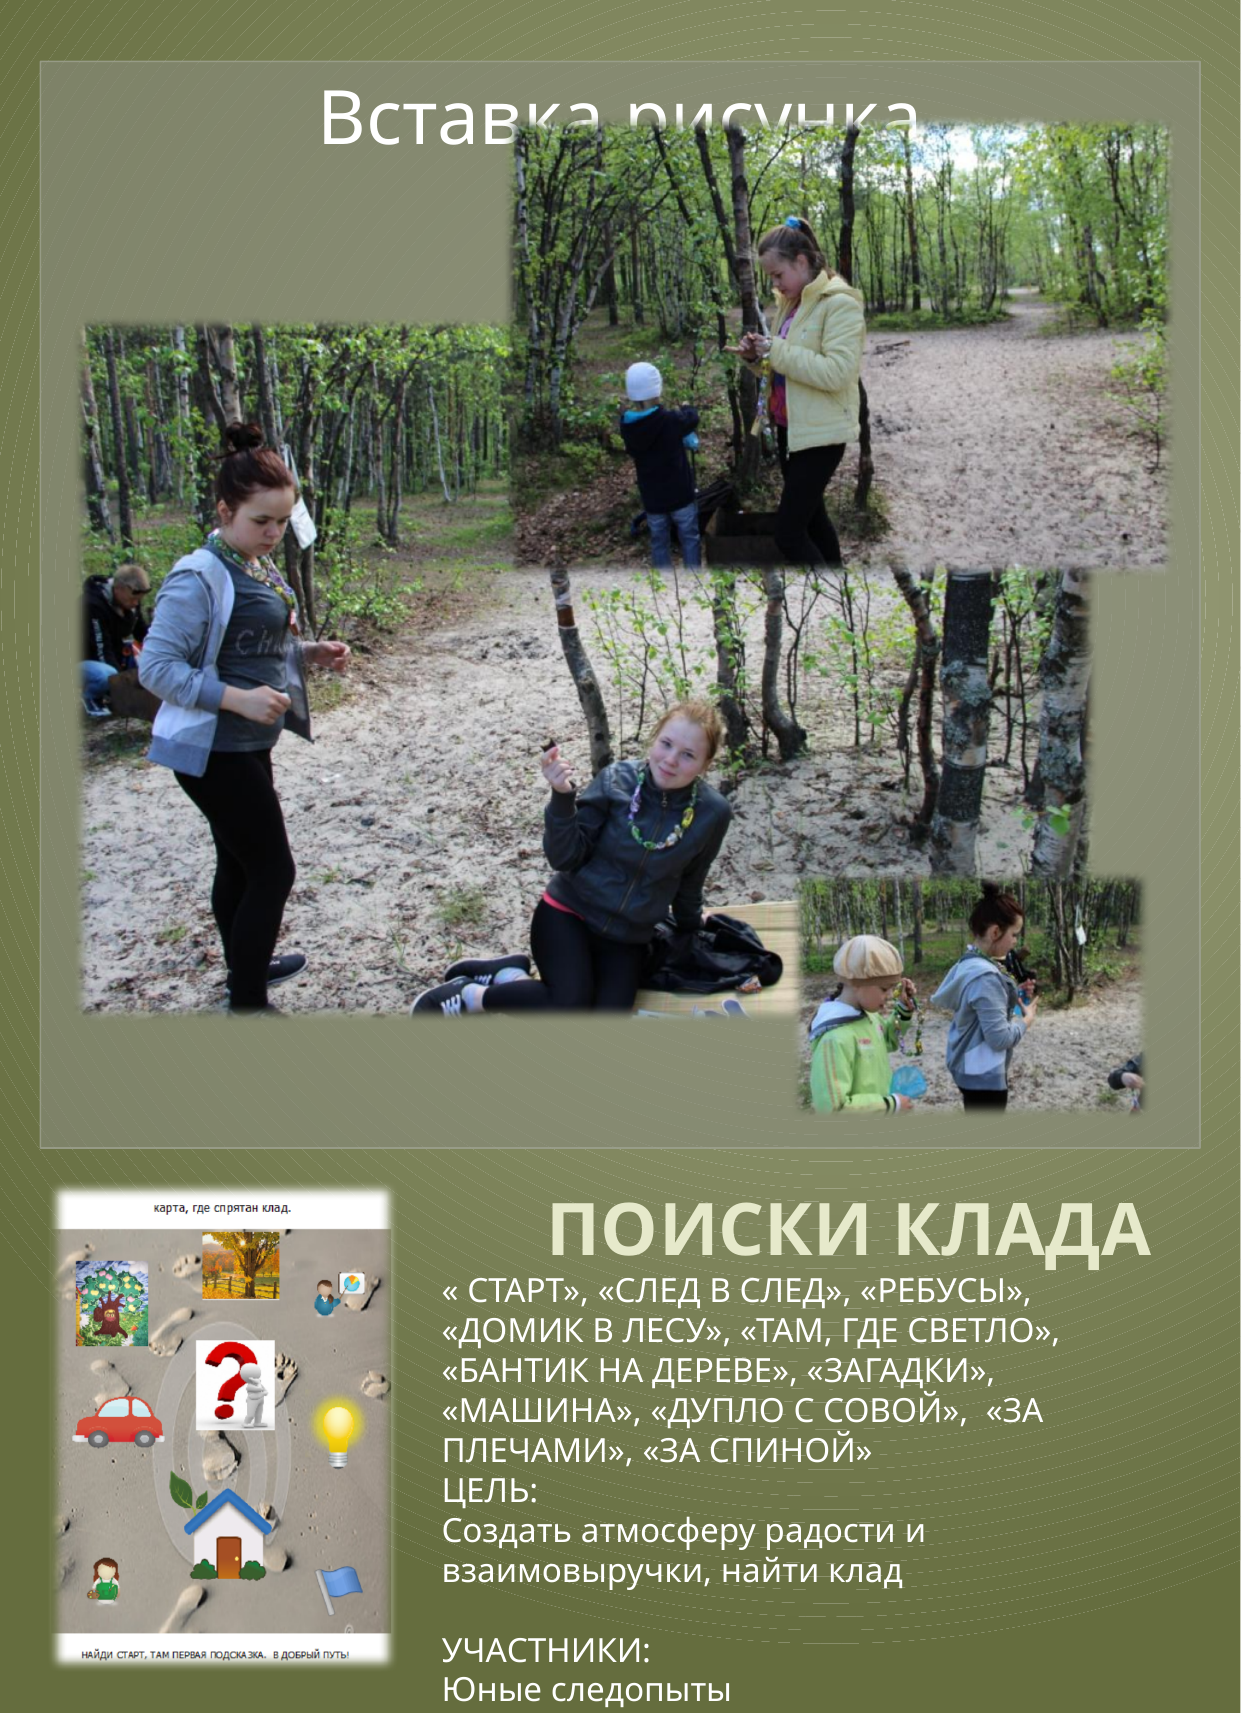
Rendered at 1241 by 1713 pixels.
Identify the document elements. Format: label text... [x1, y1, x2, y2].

picture [41, 62, 1200, 1148]
picture [46, 1179, 399, 1673]
title ПОИСКИ КЛАДА [424, 1160, 1169, 1261]
list « СТАРТ», «СЛЕД В СЛЕД», «РЕБУСЫ», «ДОМИК В ЛЕСУ», «ТАМ, ГДЕ СВЕТЛО», «БАНТИК НА ДЕРЕВЕ», «ЗАГАДКИ», «МАШИНА», «ДУПЛО С СОВОЙ», «ЗА ПЛЕЧАМИ», «ЗА СПИНОЙ» ЦЕЛЬ: Создать атмосферу радости и взаимовыручки, найти клад УЧАСТНИКИ: Юные следопыты [424, 1261, 1169, 1489]
